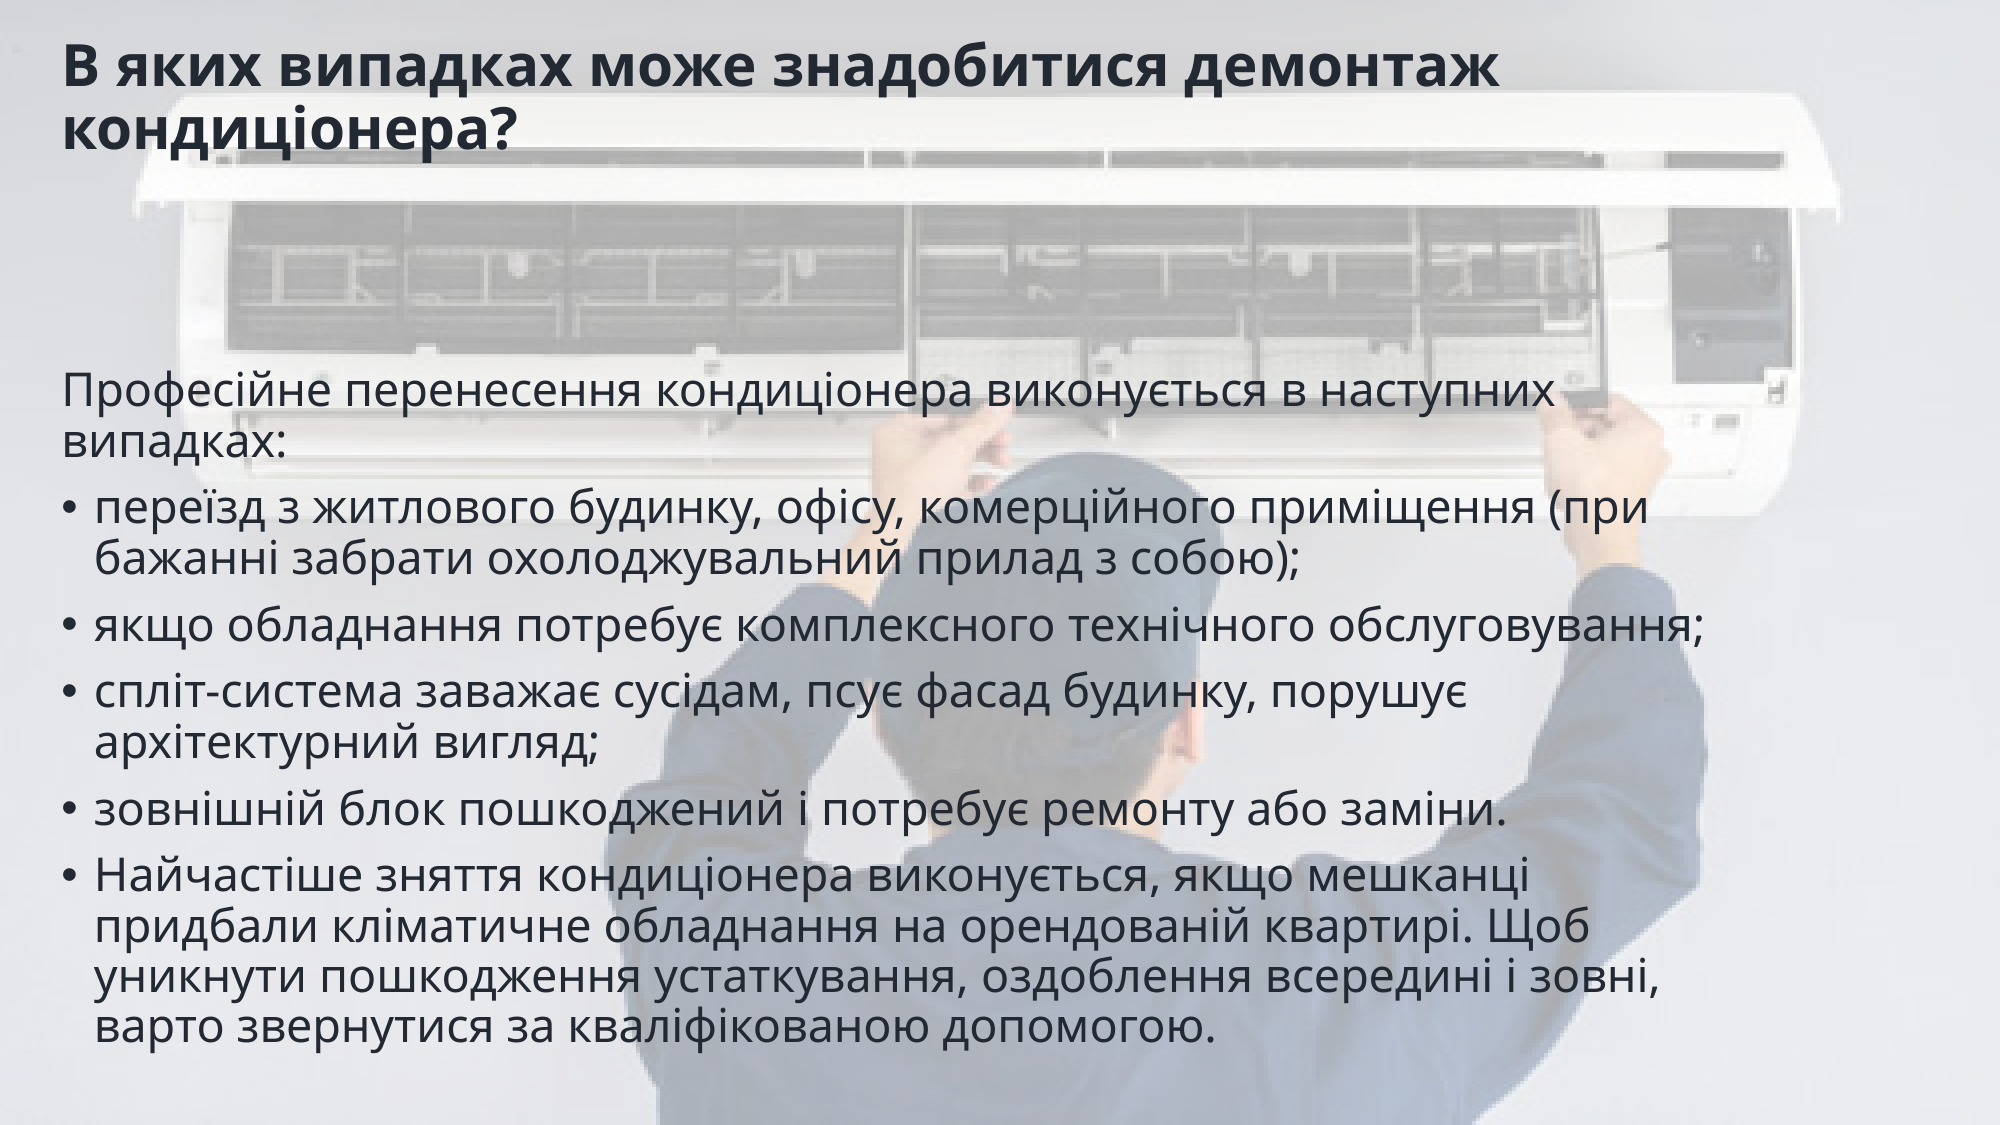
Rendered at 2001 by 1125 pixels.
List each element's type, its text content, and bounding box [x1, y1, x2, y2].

list Професійне перенесення кондиціонера виконується в наступних випадках: переїзд з житлового будинку, офісу, комерційного приміщення (при бажанні забрати охолоджувальний прилад з собою); якщо обладнання потребує комплексного технічного обслуговування; спліт-система заважає сусідам, псує фасад будинку, порушує архітектурний вигляд; зовнішній блок пошкоджений і потребує ремонту або заміни. Найчастіше зняття кондиціонера виконується, якщо мешканці придбали кліматичне обладнання на орендованій квартирі. Щоб уникнути пошкодження устаткування, оздоблення всередині і зовні, варто звернутися за кваліфікованою допомогою. [46, 359, 1772, 1074]
title В яких випадках може знадобитися демонтаж кондиціонера? [46, 25, 1772, 243]
